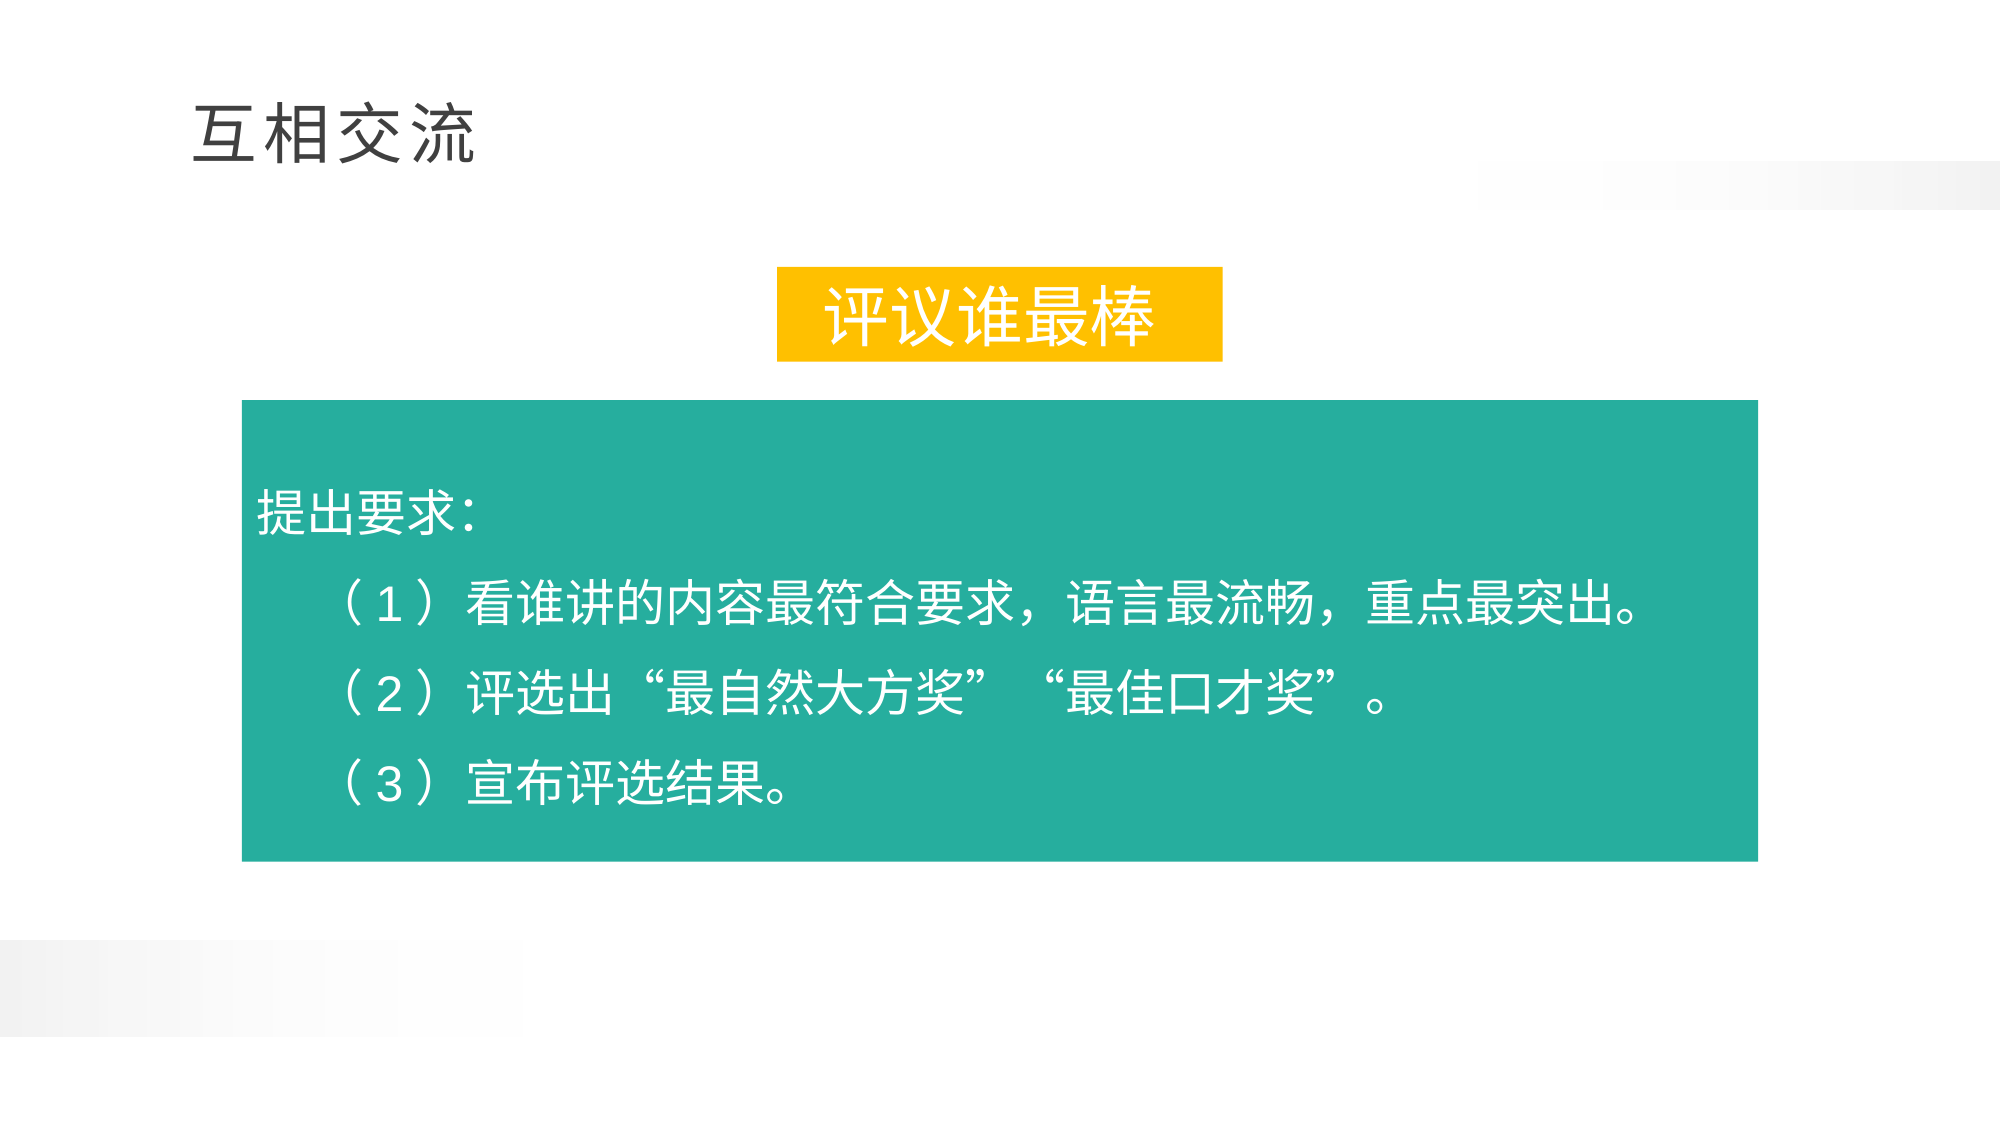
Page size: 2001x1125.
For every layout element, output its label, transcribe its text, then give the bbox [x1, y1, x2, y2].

text_box 评议谁最棒 [777, 266, 1223, 362]
text_box 提出要求： （1）看谁讲的内容最符合要求，语言最流畅，重点最突出。 （2）评选出“最自然大方奖”“最佳口才奖”。 （3）宣布评选结果。 [241, 399, 1759, 863]
